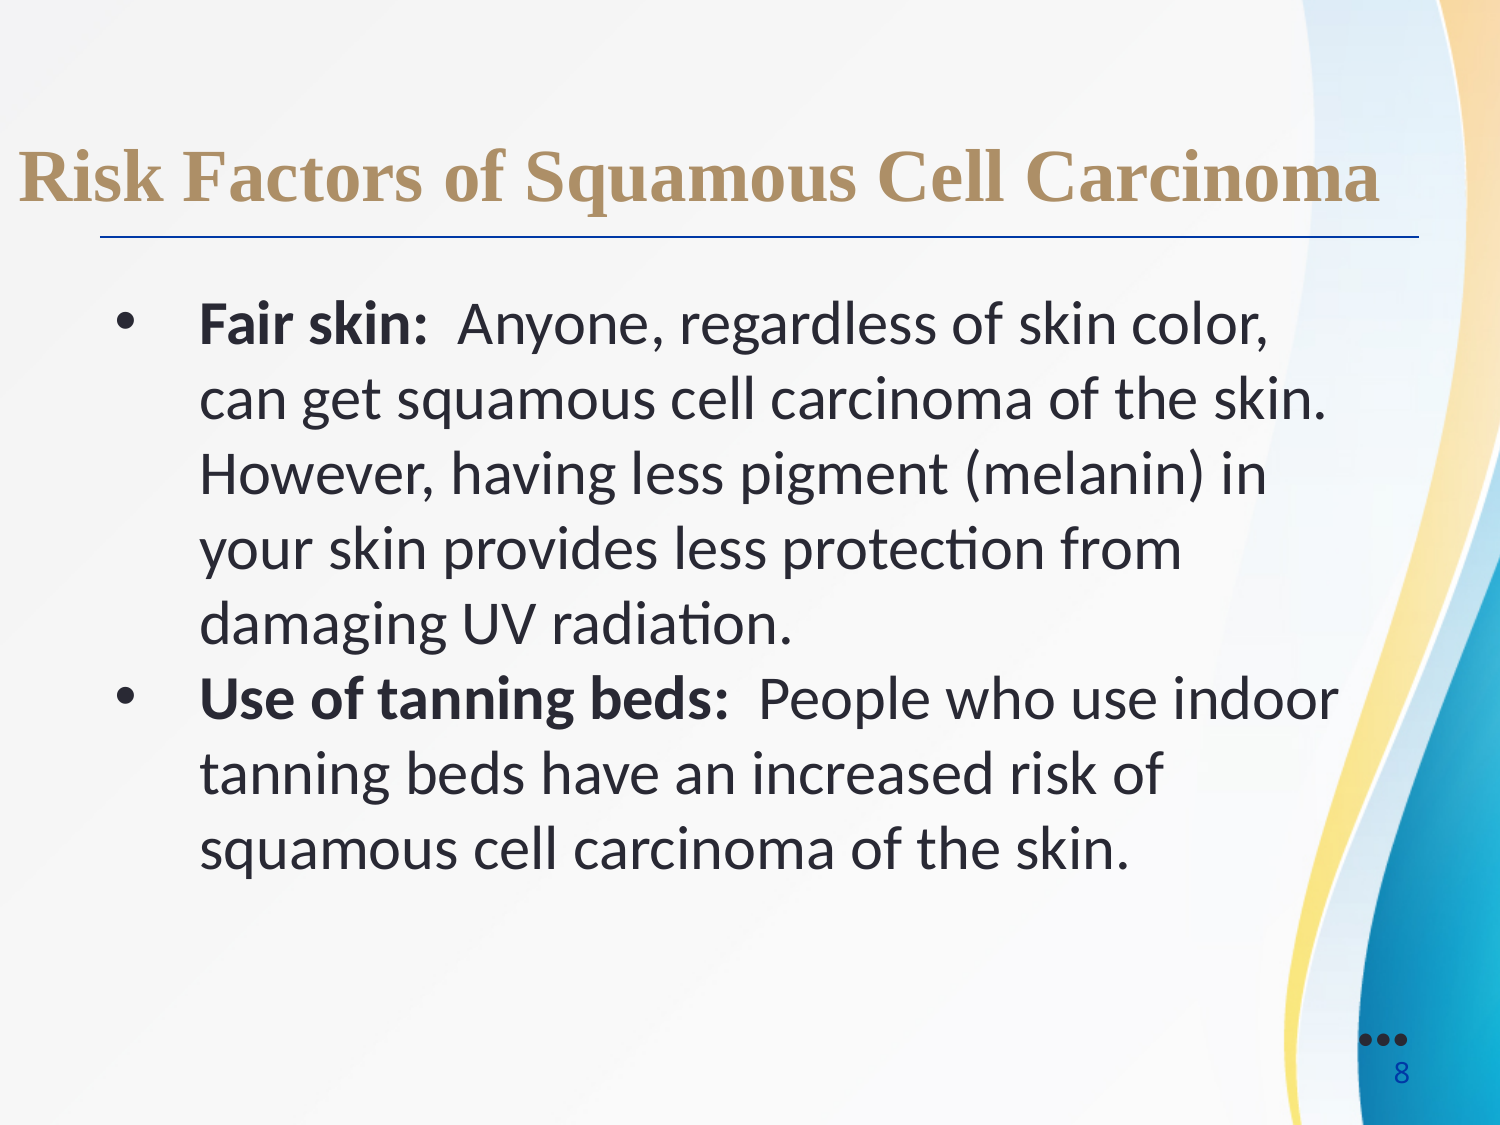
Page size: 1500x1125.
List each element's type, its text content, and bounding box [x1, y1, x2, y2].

text_box Risk Factors of Squamous Cell Carcinoma [0, 118, 1438, 224]
text_box ●●● 8 [1074, 1012, 1425, 1073]
text_box Fair skin: Anyone, regardless of skin color, can get squamous cell carcinoma of the skin. However, having less pigment (melanin) in your skin provides less protection from damaging UV radiation. Use of tanning beds: People who use indoor tanning beds have an increased risk of squamous cell carcinoma of the skin. [99, 274, 1363, 890]
picture [0, 0, 1500, 1125]
